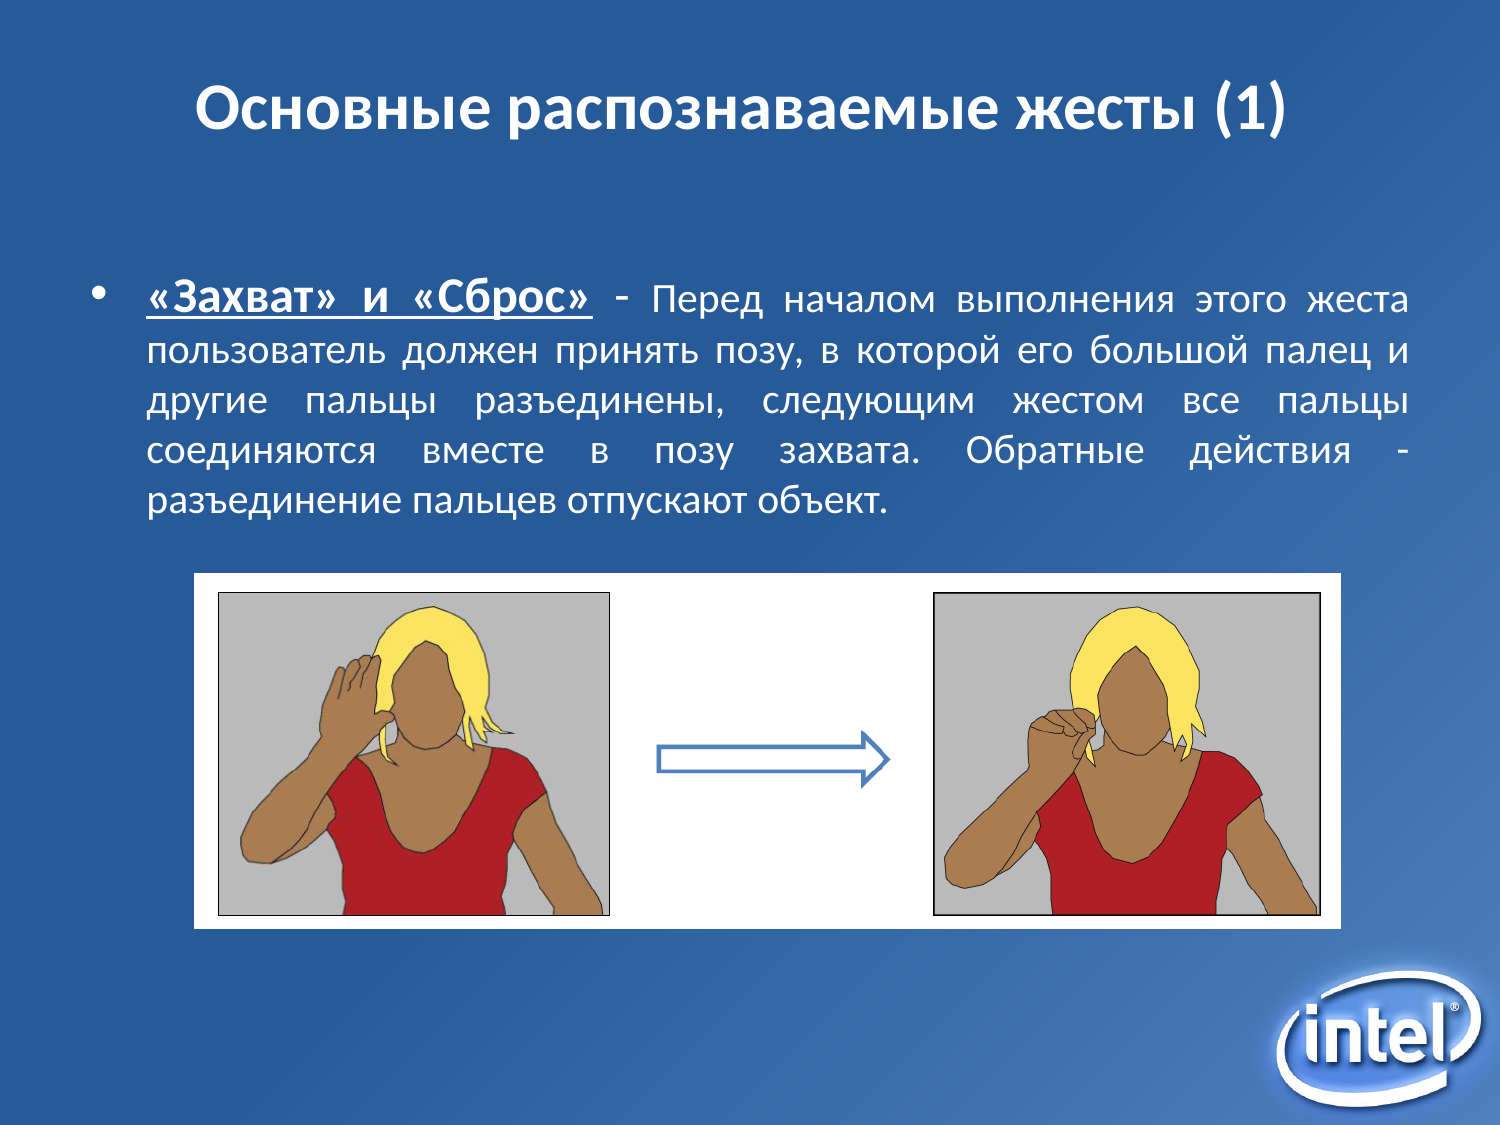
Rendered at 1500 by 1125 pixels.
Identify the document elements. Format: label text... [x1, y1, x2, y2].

list «Захват» и «Сброс» - Перед началом выполнения этого жеста пользователь должен принять позу, в которой его большой палец и другие пальцы разъединены, следующим жестом все пальцы соединяются вместе в позу захвата. Обратные действия - разъединение пальцев отпускают объект. [75, 184, 1425, 1059]
picture [1234, 929, 1500, 1125]
picture [194, 573, 1341, 929]
title Основные распознаваемые жесты (1) [75, 45, 1425, 161]
